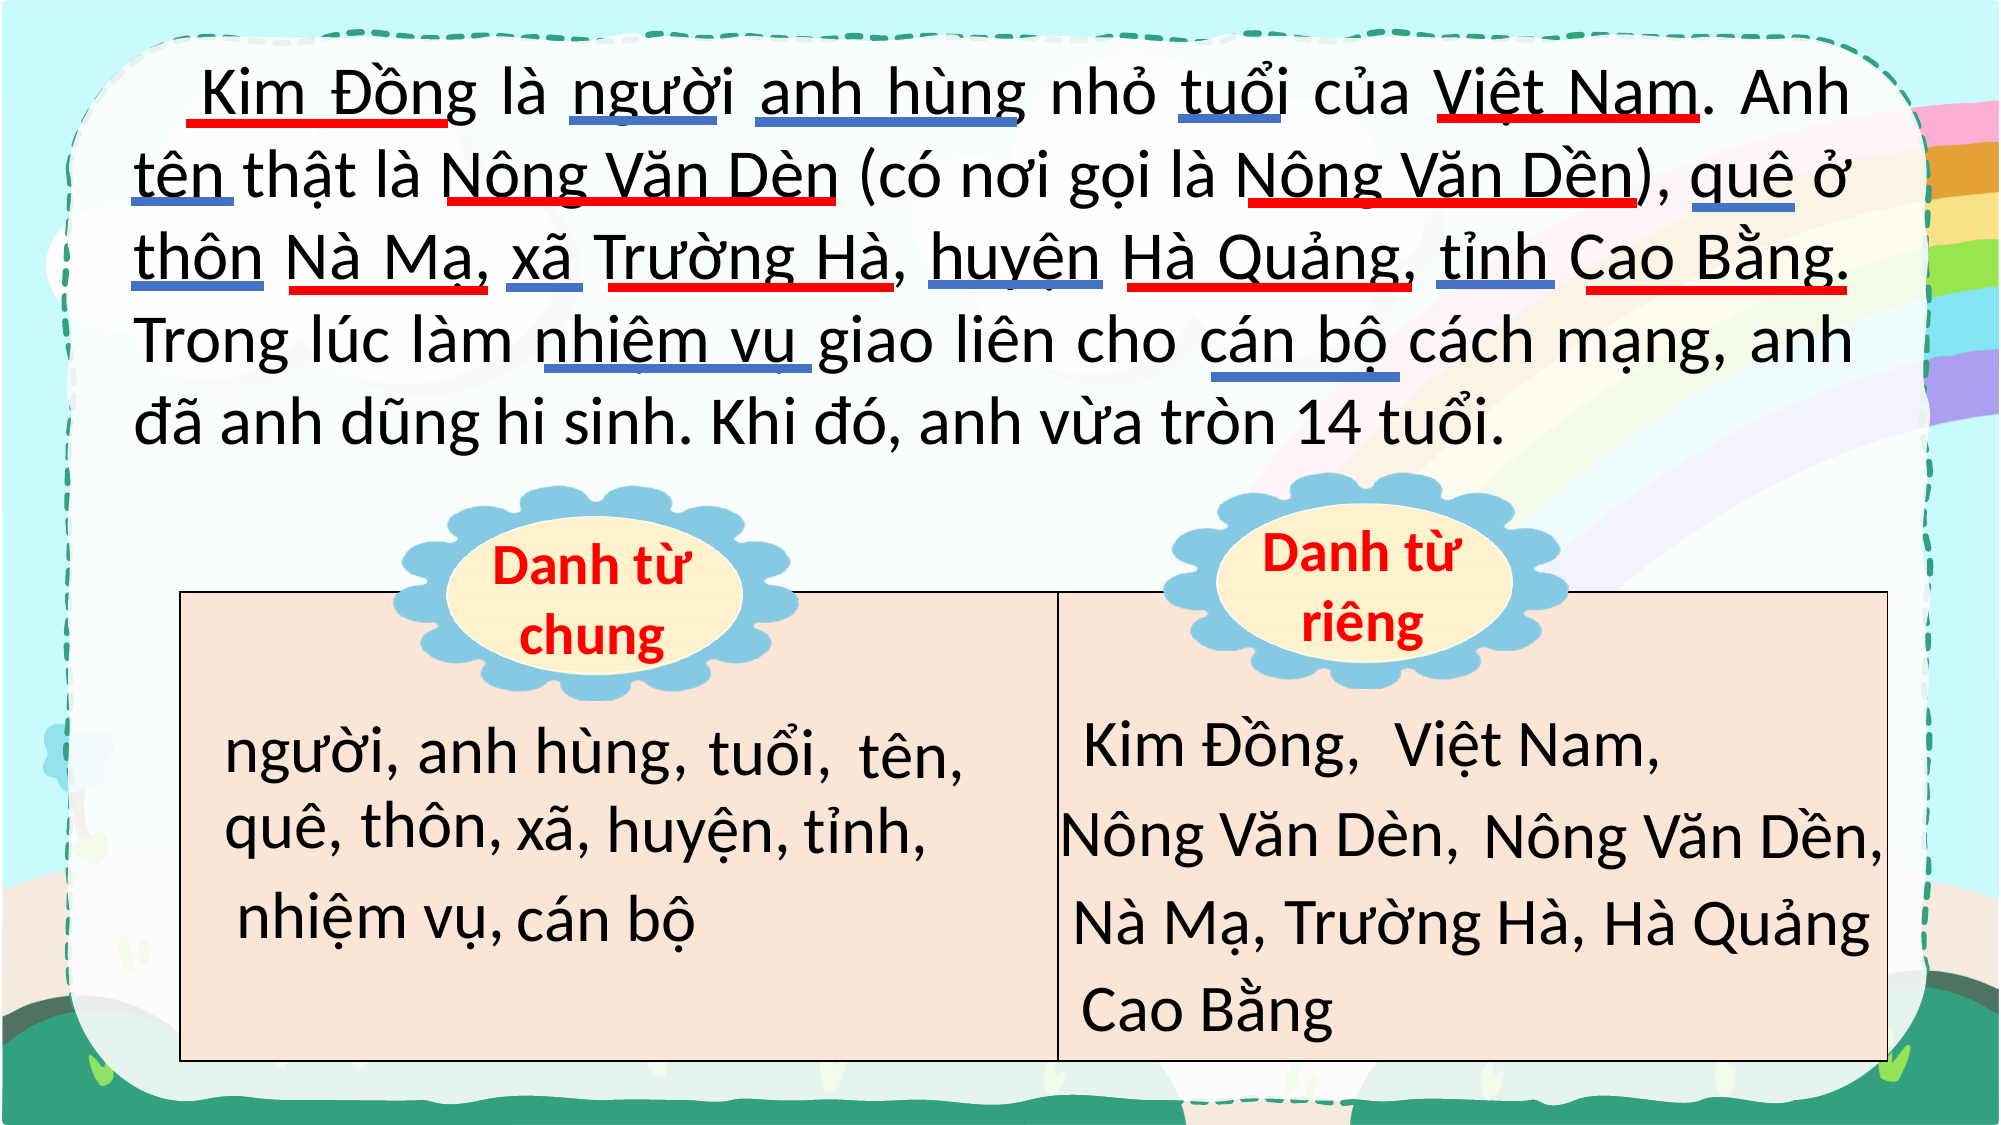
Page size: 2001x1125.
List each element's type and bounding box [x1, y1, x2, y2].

text_box [1162, 471, 1569, 689]
picture [0, 0, 1999, 1125]
text_box [392, 484, 799, 701]
